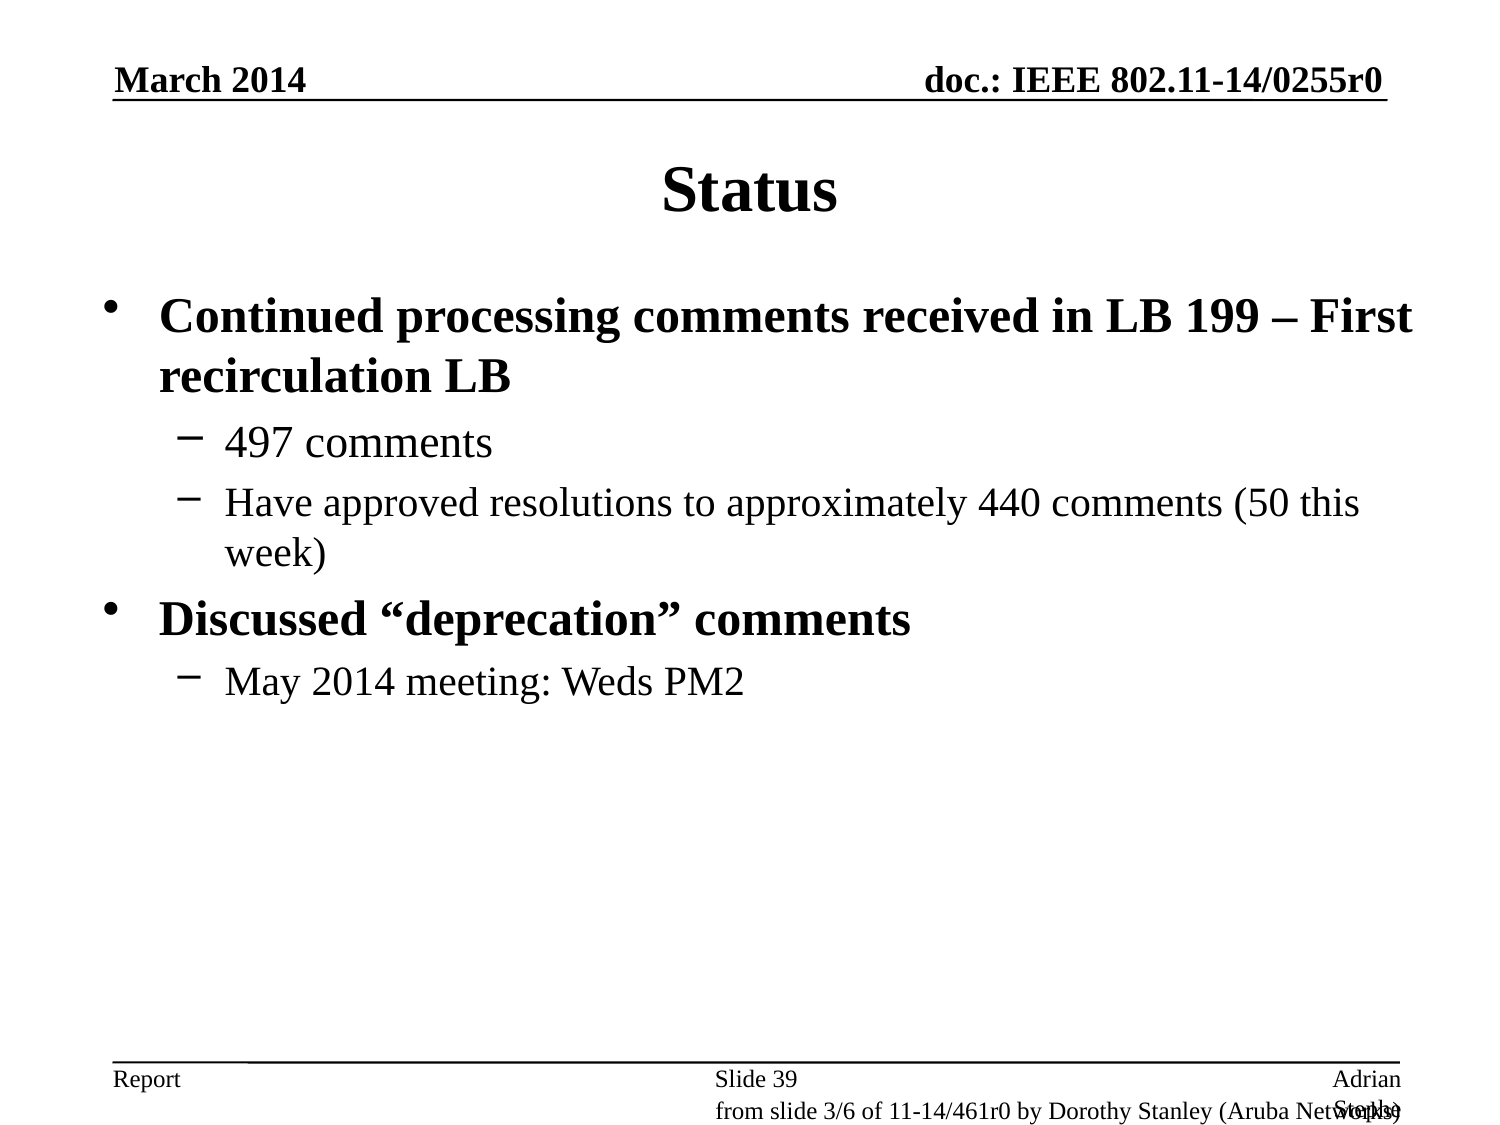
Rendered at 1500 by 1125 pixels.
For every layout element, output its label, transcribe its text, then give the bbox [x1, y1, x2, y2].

slide_number Slide 39 [712, 1061, 800, 1087]
list Continued processing comments received in LB 199 – First recirculation LB 497 comments Have approved resolutions to approximately 440 comments (50 this week) Discussed “deprecation” comments May 2014 meeting: Weds PM2 [87, 275, 1463, 1050]
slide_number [114, 54, 374, 101]
text_box from slide 3/6 of 11-14/461r0 by Dorothy Stanley (Aruba Networks) [343, 1087, 1417, 1125]
title Status [112, 137, 1388, 275]
footer Adrian Stephens, Intel Corporation [1324, 1061, 1402, 1087]
